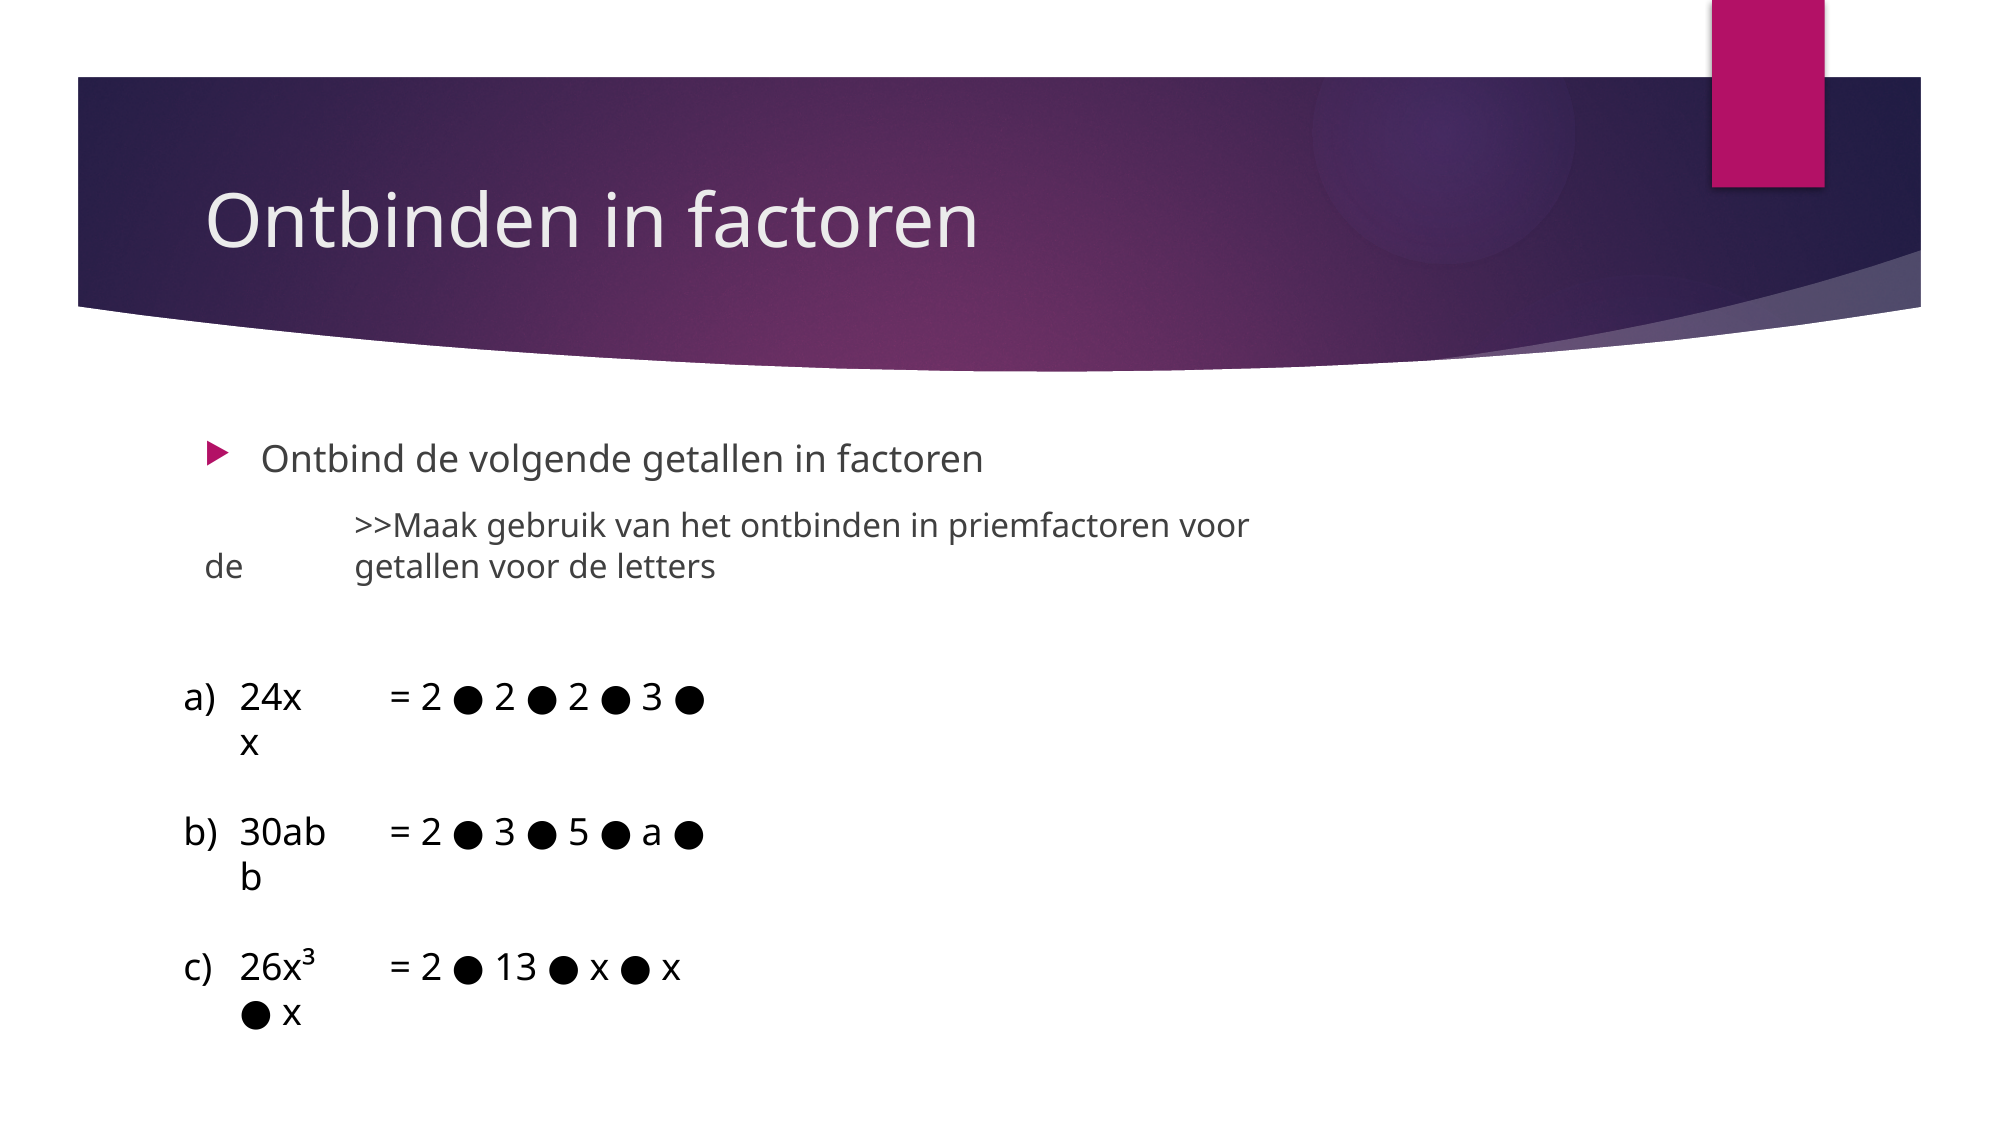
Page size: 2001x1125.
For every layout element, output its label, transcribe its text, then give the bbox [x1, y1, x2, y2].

title Ontbinden in factoren [189, 159, 1627, 276]
text_box 24x = 2 ● 2 ● 2 ● 3 ● x 30ab = 2 ● 3 ● 5 ● a ● b 26x³ = 2 ● 13 ● x ● x ● x [168, 665, 736, 1040]
list Ontbind de volgende getallen in factoren >>Maak gebruik van het ontbinden in priemfactoren voor de getallen voor de letters [189, 427, 1283, 988]
